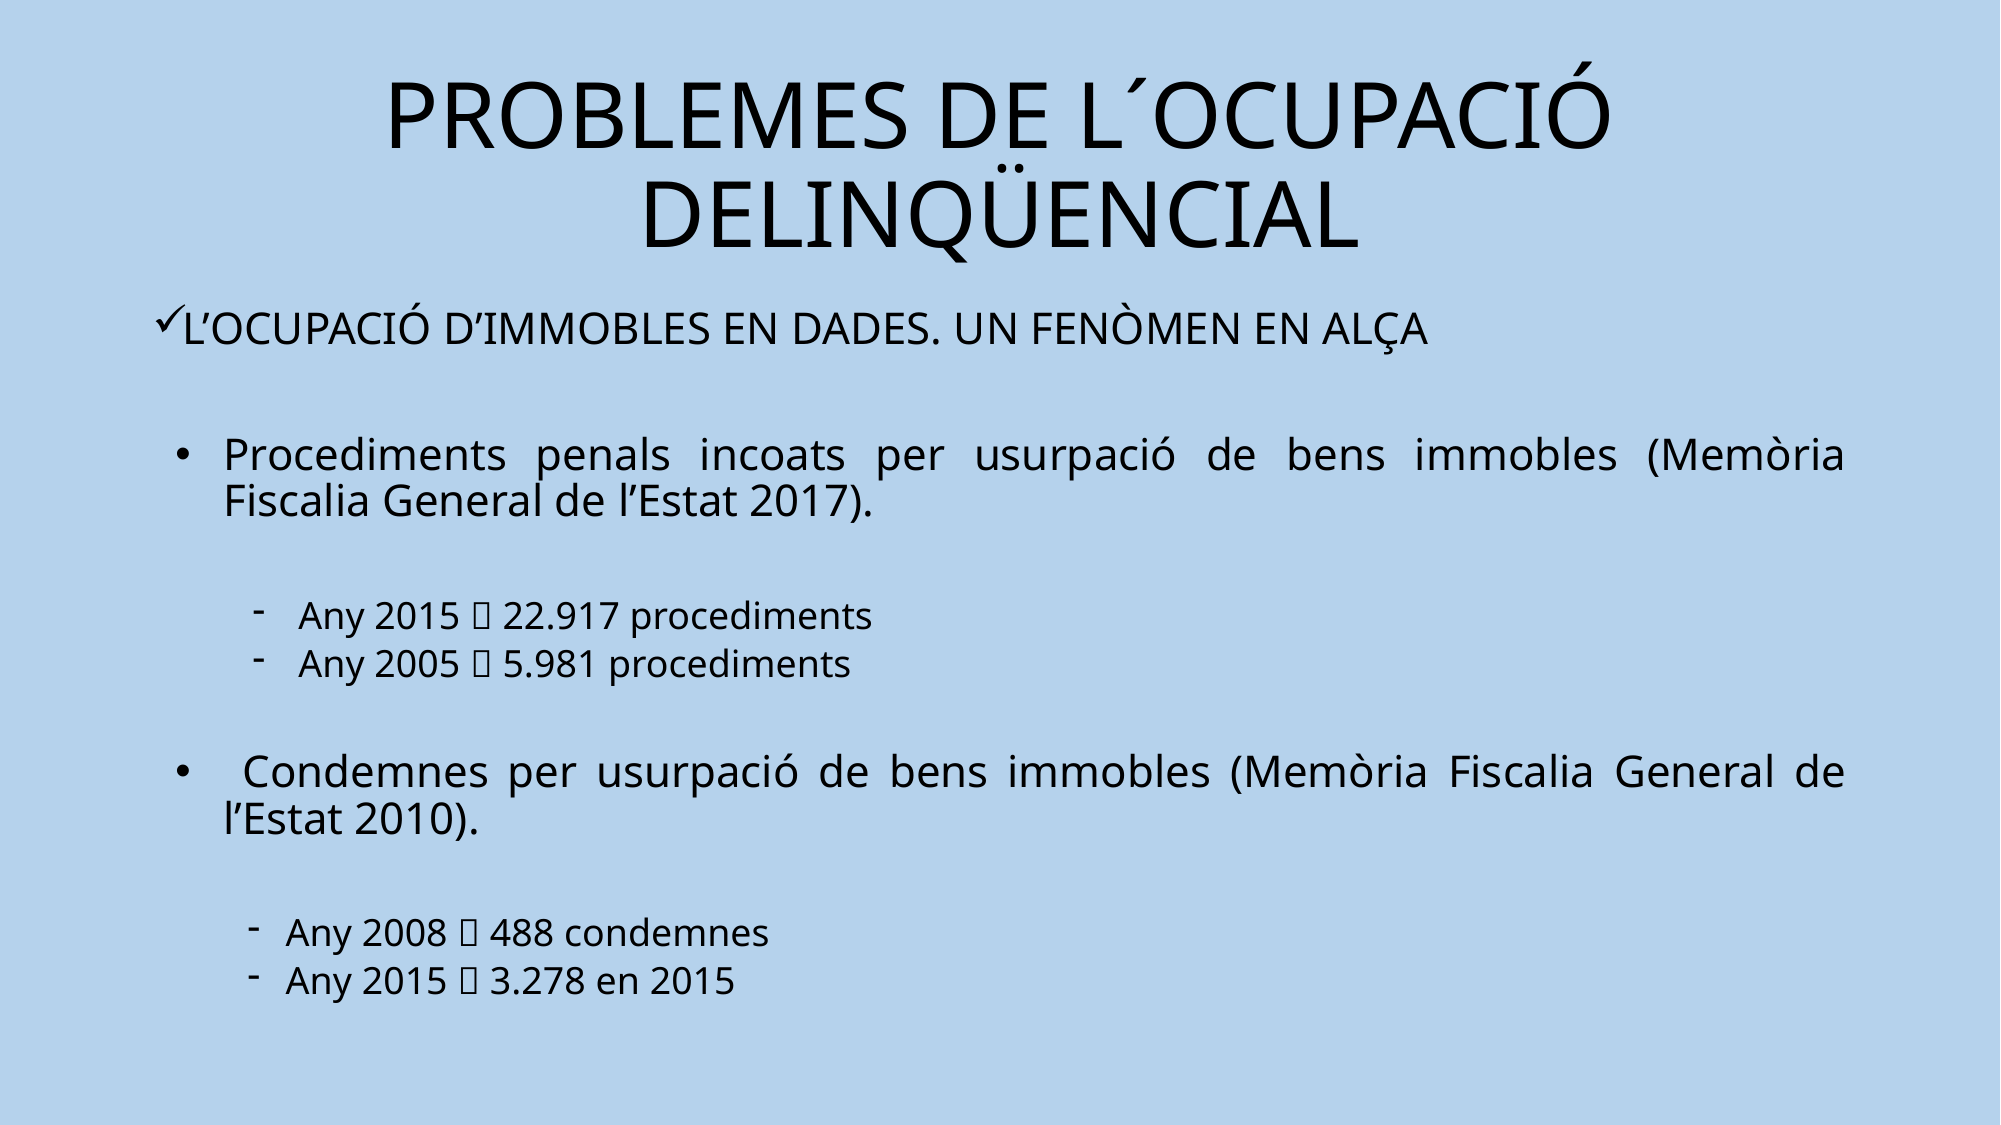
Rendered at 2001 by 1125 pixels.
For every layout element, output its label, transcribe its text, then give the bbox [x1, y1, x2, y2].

list L’OCUPACIÓ D’IMMOBLES EN DADES. UN FENÒMEN EN ALÇA Procediments penals incoats per usurpació de bens immobles (Memòria Fiscalia General de l’Estat 2017). Any 2015  22.917 procediments Any 2005  5.981 procediments Condemnes per usurpació de bens immobles (Memòria Fiscalia General de l’Estat 2010). Any 2008  488 condemnes Any 2015  3.278 en 2015 [137, 299, 1863, 1014]
title PROBLEMES DE L´OCUPACIÓ DELINQÜENCIAL [137, 59, 1863, 278]
